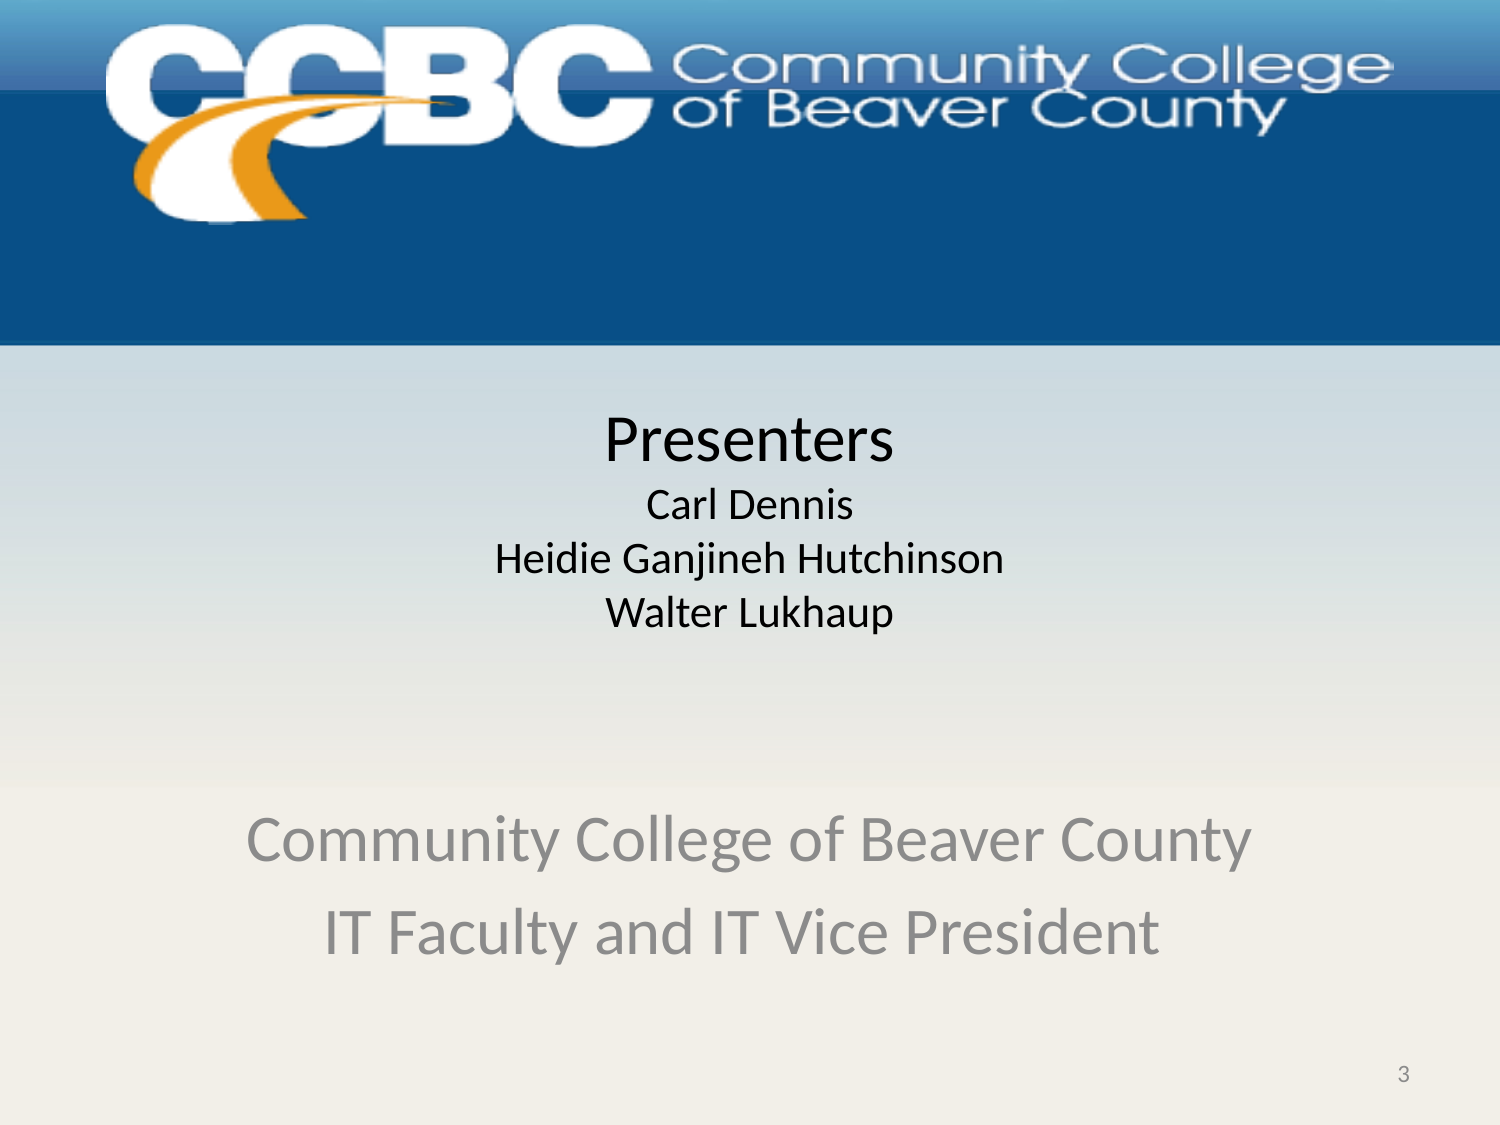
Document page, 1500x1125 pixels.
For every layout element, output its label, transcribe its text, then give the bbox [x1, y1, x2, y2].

slide_number 3 [1074, 1042, 1425, 1103]
subtitle Community College of Beaver County IT Faculty and IT Vice President [225, 787, 1275, 988]
picture [0, 0, 1500, 1125]
title Presenters Carl Dennis Heidie Ganjineh Hutchinson Walter Lukhaup [112, 324, 1388, 700]
